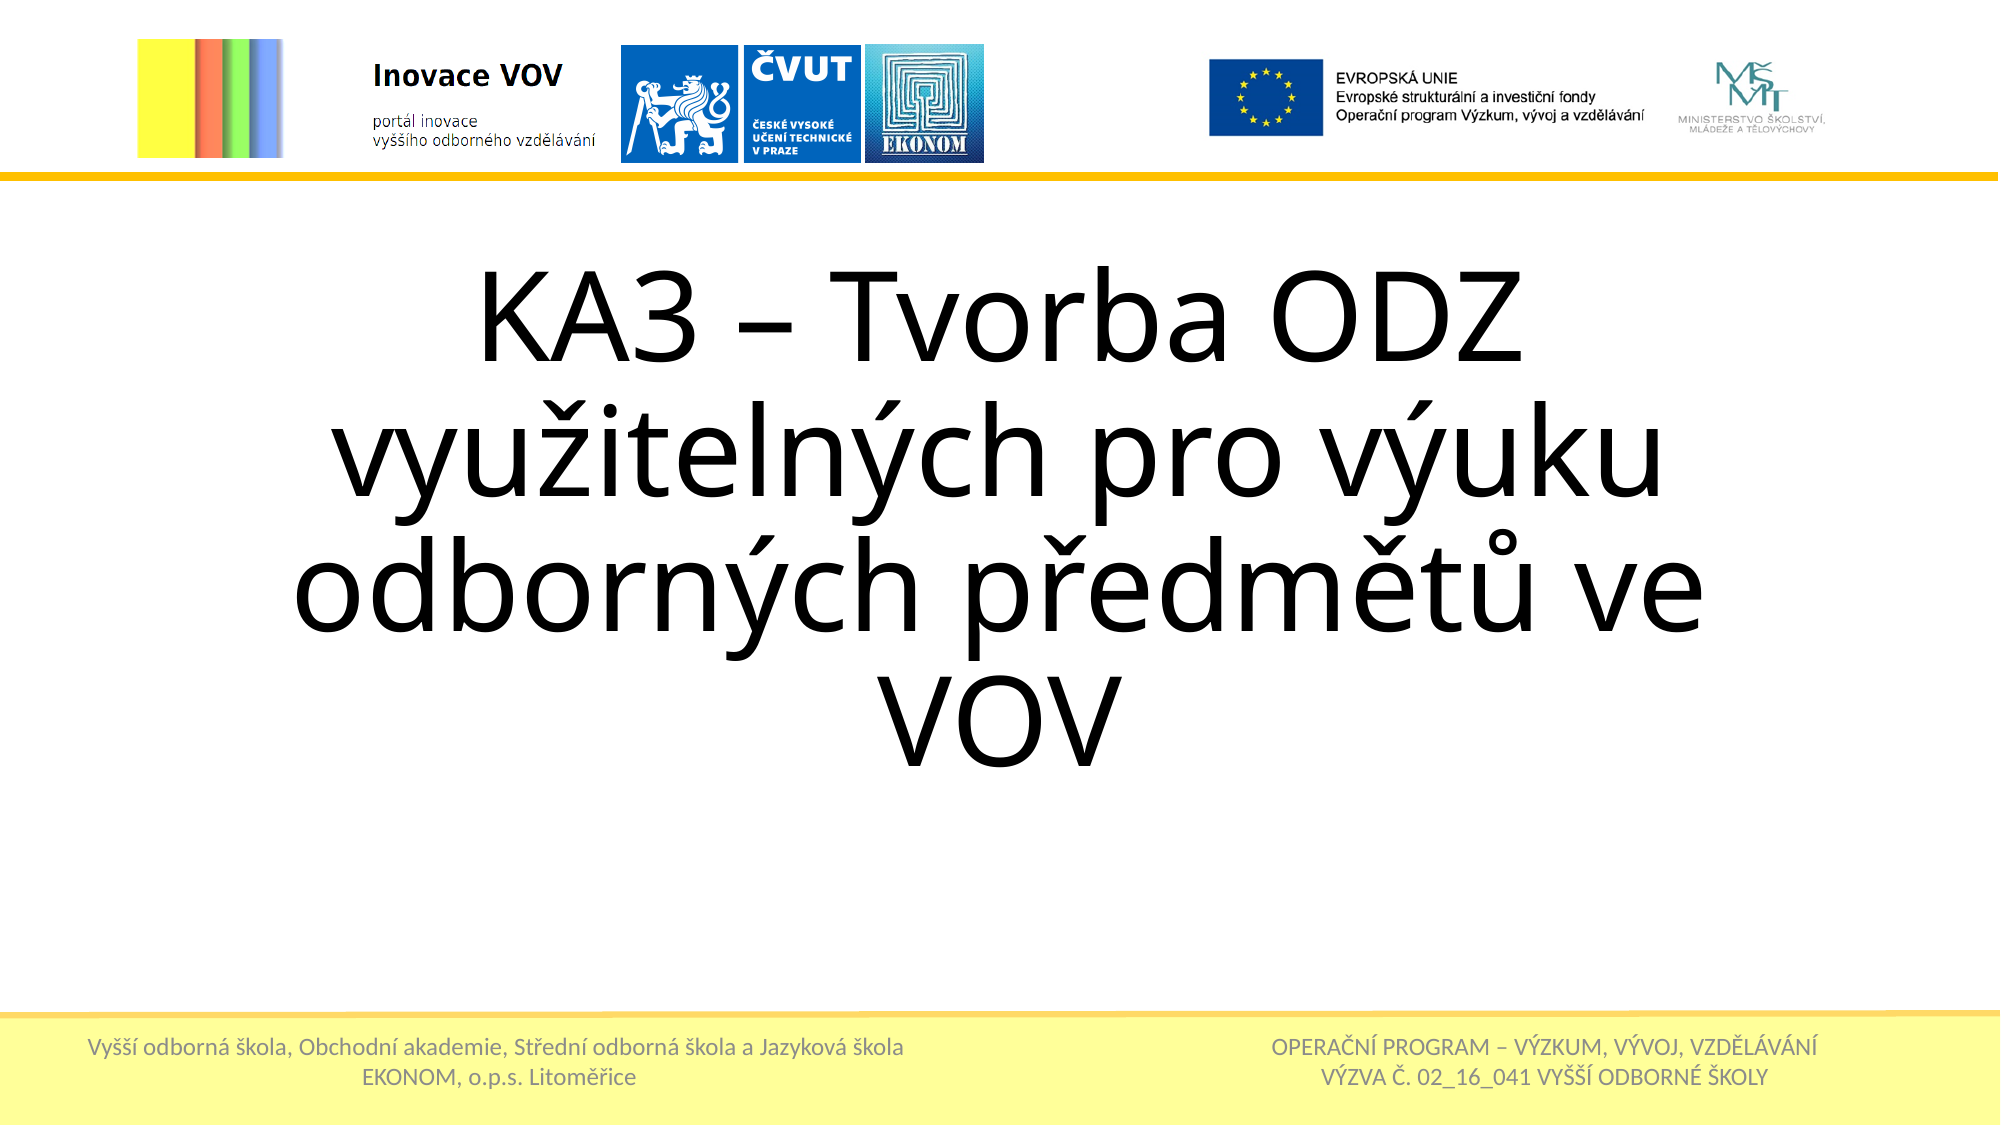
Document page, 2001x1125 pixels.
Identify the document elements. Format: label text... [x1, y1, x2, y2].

text_box Operační program – výzkum, vývoj, vzdělávání VÝZVA Č. 02_16_041 VYŠŠÍ ODBORNÉ ŠKOLY [1130, 1015, 1960, 1106]
title KA3 – Tvorba ODZ využitelných pro výuku odborných předmětů ve VOV [249, 183, 1750, 864]
picture [137, 39, 861, 163]
picture [1170, 20, 1863, 172]
footer Vyšší odborná škola, Obchodní akademie, Střední odborná škola a Jazyková škola EKONOM, o.p.s. Litoměřice [22, 1018, 978, 1103]
picture [865, 44, 984, 163]
